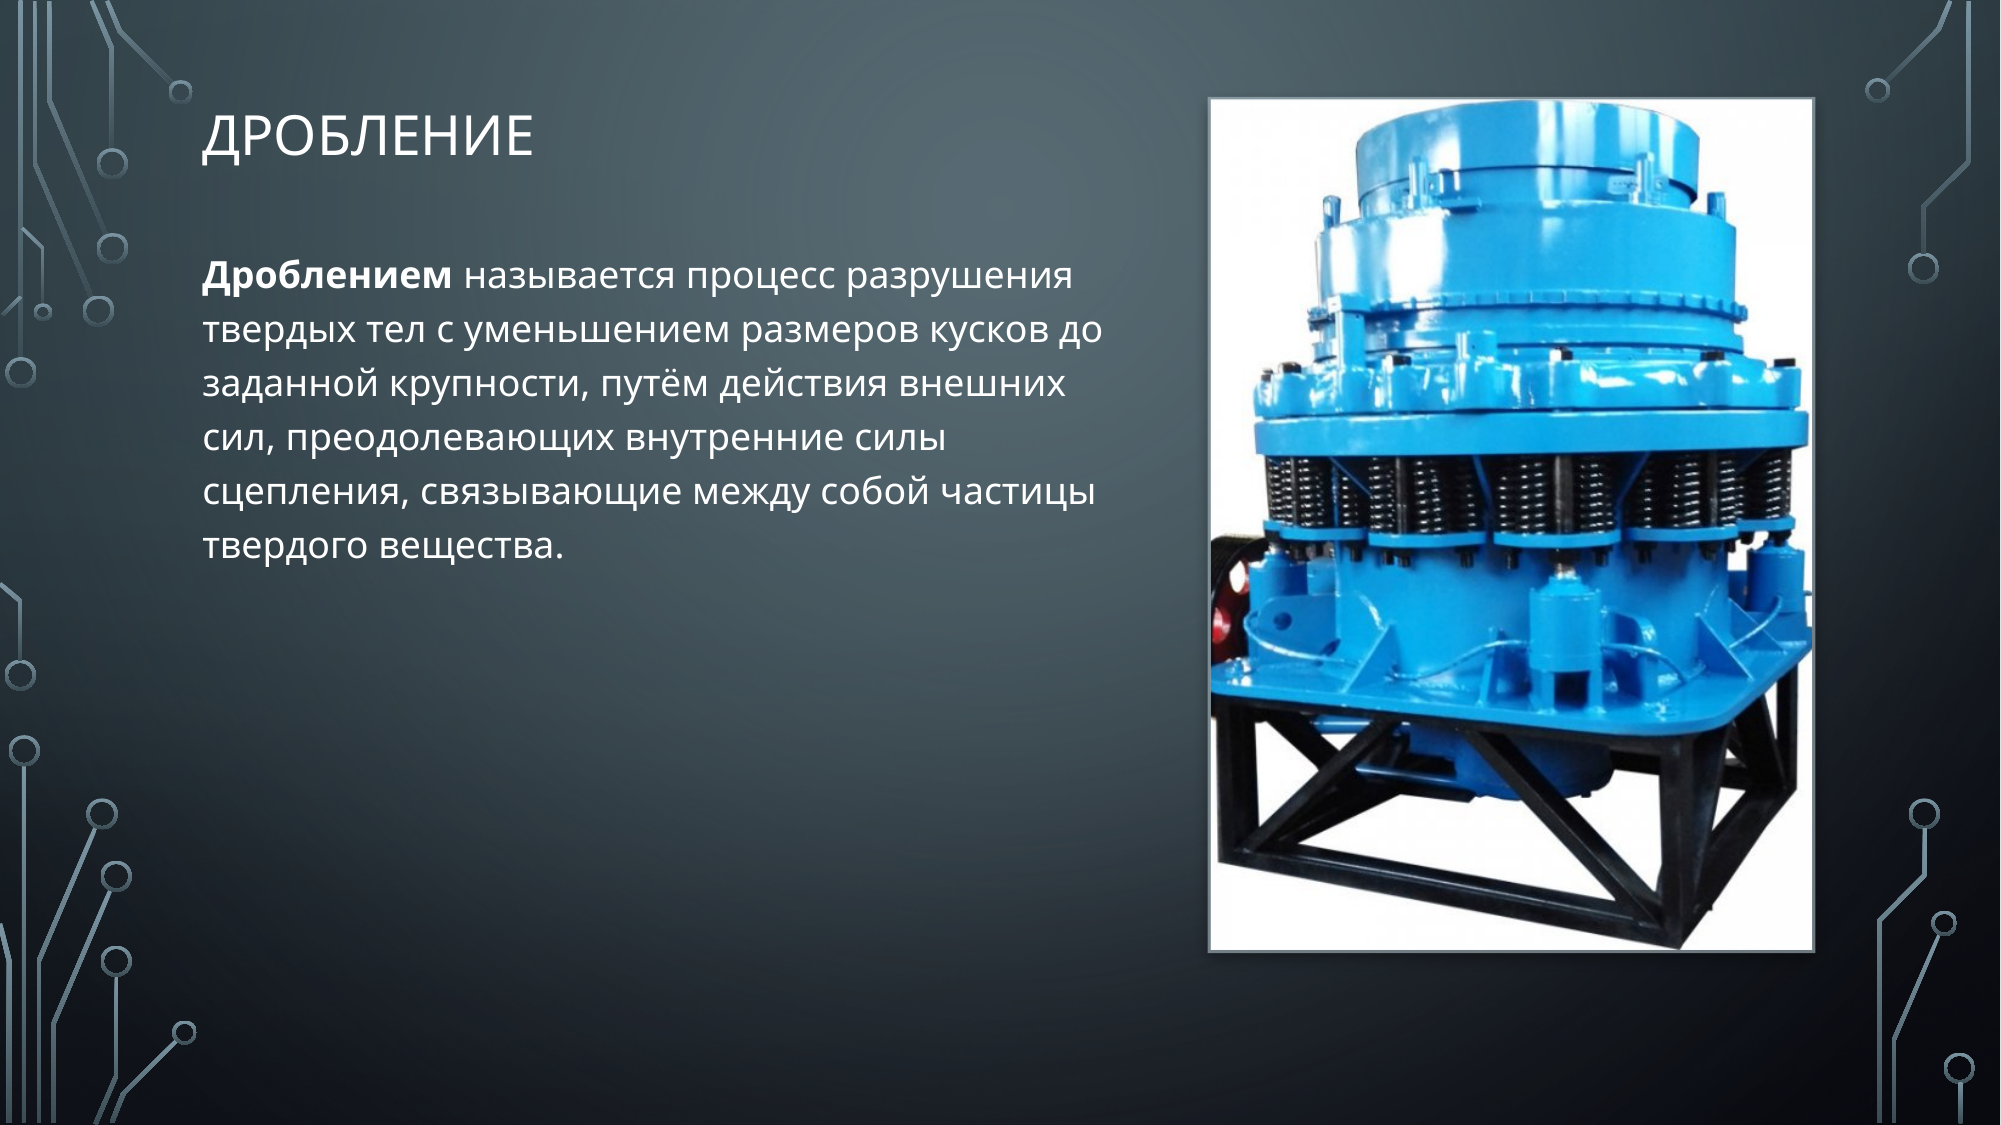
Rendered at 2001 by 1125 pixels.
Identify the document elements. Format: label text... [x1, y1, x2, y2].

picture [1210, 99, 1813, 951]
title Дробление [187, 99, 1161, 175]
list Дроблением называется процесс разрушения твердых тел с уменьшением размеров кусков до заданной крупности, путём действия внешних сил, преодолевающих внутренние силы сцепления, связывающие между собой частицы твердого вещества. [187, 234, 1161, 816]
